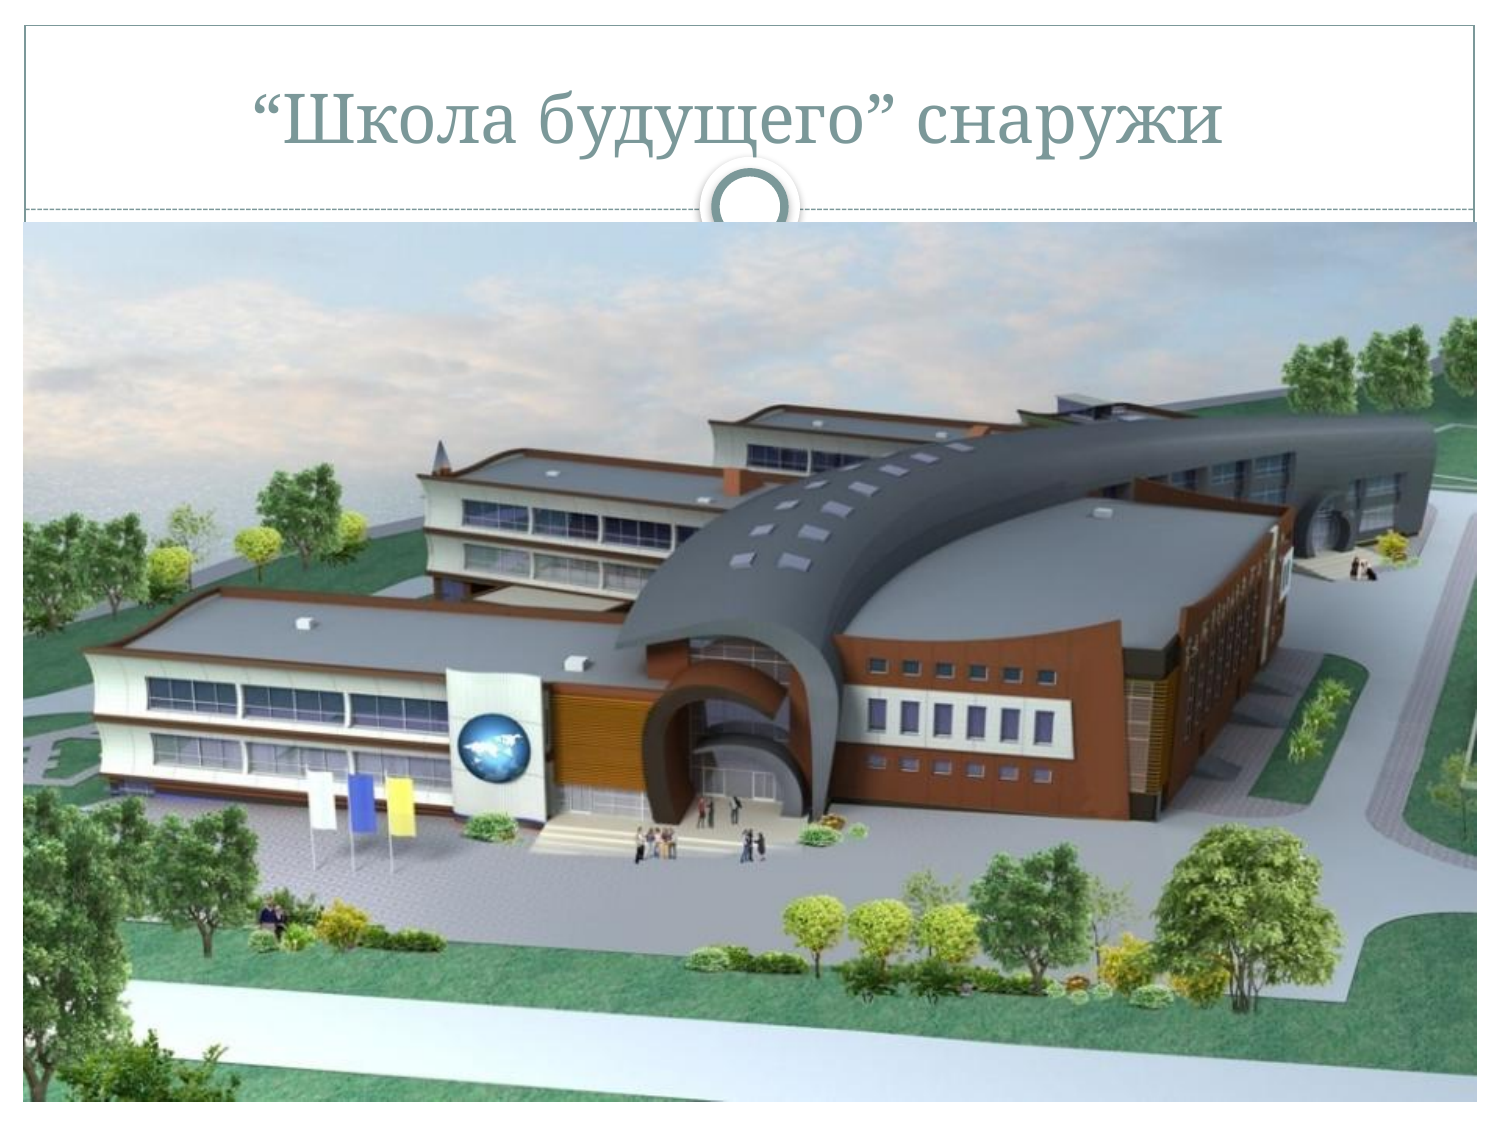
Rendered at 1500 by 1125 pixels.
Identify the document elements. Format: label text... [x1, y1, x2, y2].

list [23, 222, 1477, 1102]
title “Школа будущего” снаружи [46, 46, 1447, 172]
